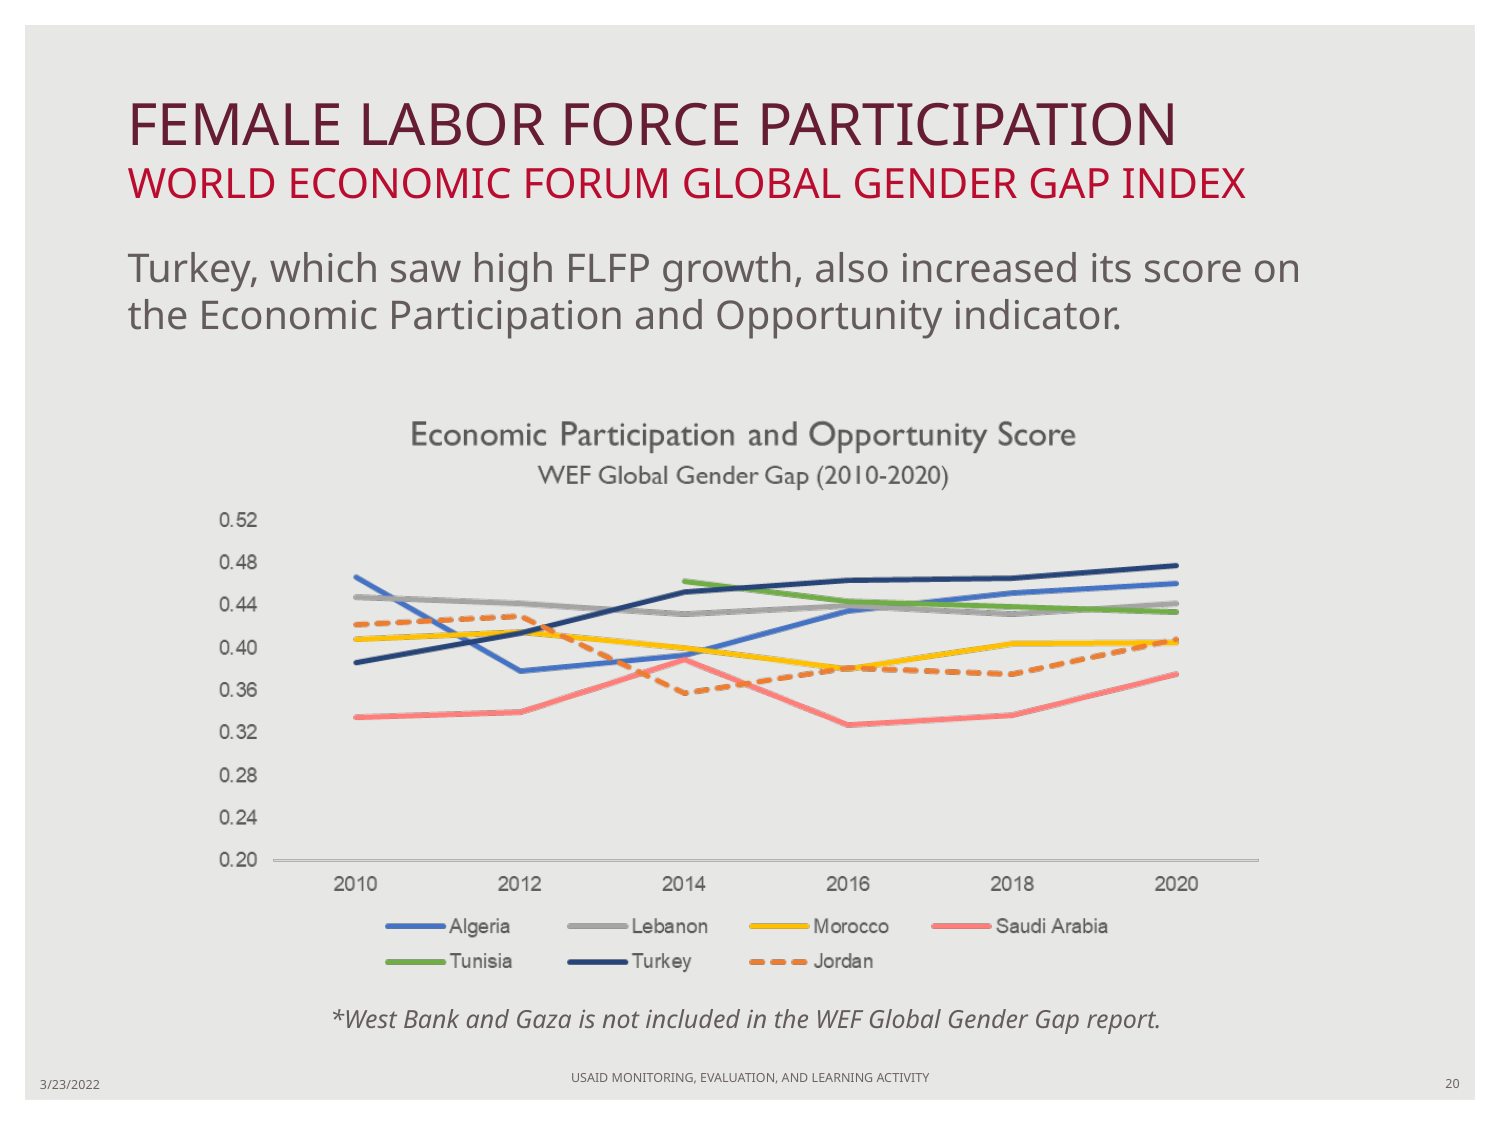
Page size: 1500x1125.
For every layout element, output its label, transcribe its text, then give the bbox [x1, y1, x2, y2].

text_box *West Bank and Gaza is not included in the WEF Global Gender Gap report. [375, 996, 1202, 1049]
list Turkey, which saw high FLFP growth, also increased its score on the Economic Participation and Opportunity indicator. [112, 235, 1375, 452]
picture [203, 392, 1283, 989]
footer USAID MONITORING, EVALUATION, AND LEARNING ACTIVITY [512, 1049, 988, 1125]
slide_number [24, 751, 375, 1125]
slide_number 20 [1125, 751, 1475, 1125]
title FEMALE LABOR FORCE PARTICIPATION WORLD ECONOMIC FORUM GLOBAL GENDER GAP INDEX [112, 11, 1388, 215]
